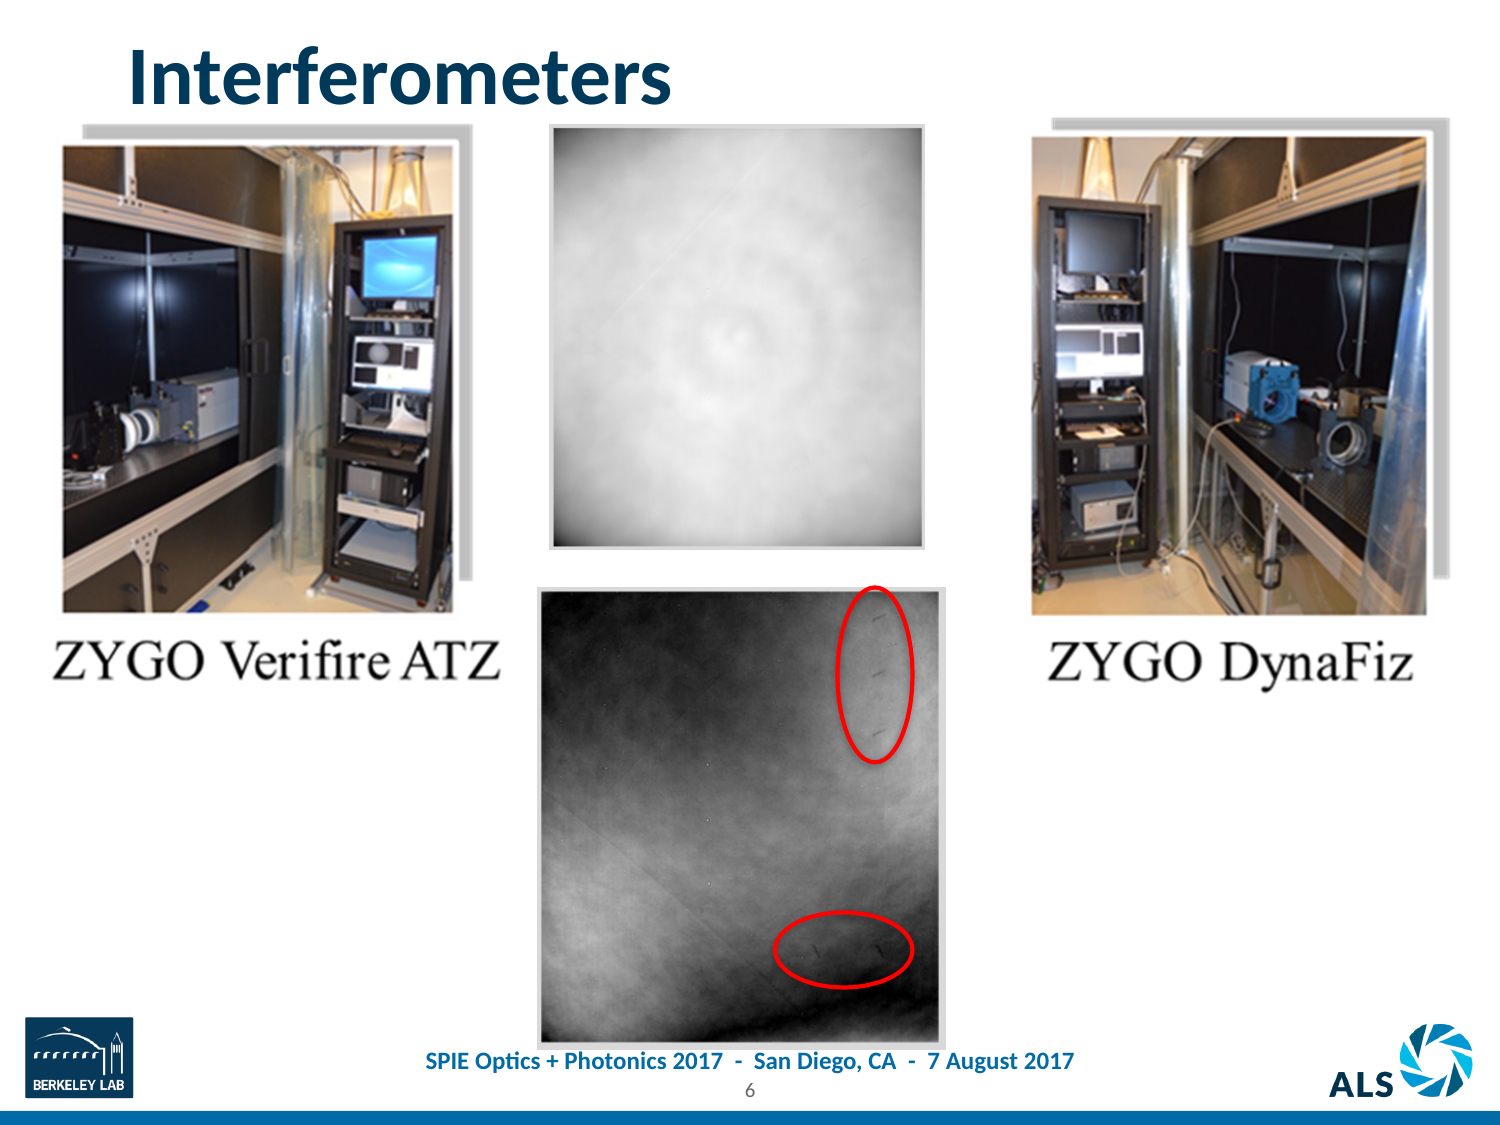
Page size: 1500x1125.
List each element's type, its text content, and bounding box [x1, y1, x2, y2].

picture [1024, 112, 1457, 701]
picture [537, 587, 946, 1050]
slide_number 6 [575, 1059, 925, 1120]
picture [24, 1016, 134, 1099]
title Interferometers [112, 24, 1388, 150]
picture [549, 124, 926, 550]
picture [1325, 1020, 1476, 1102]
picture [24, 112, 509, 698]
